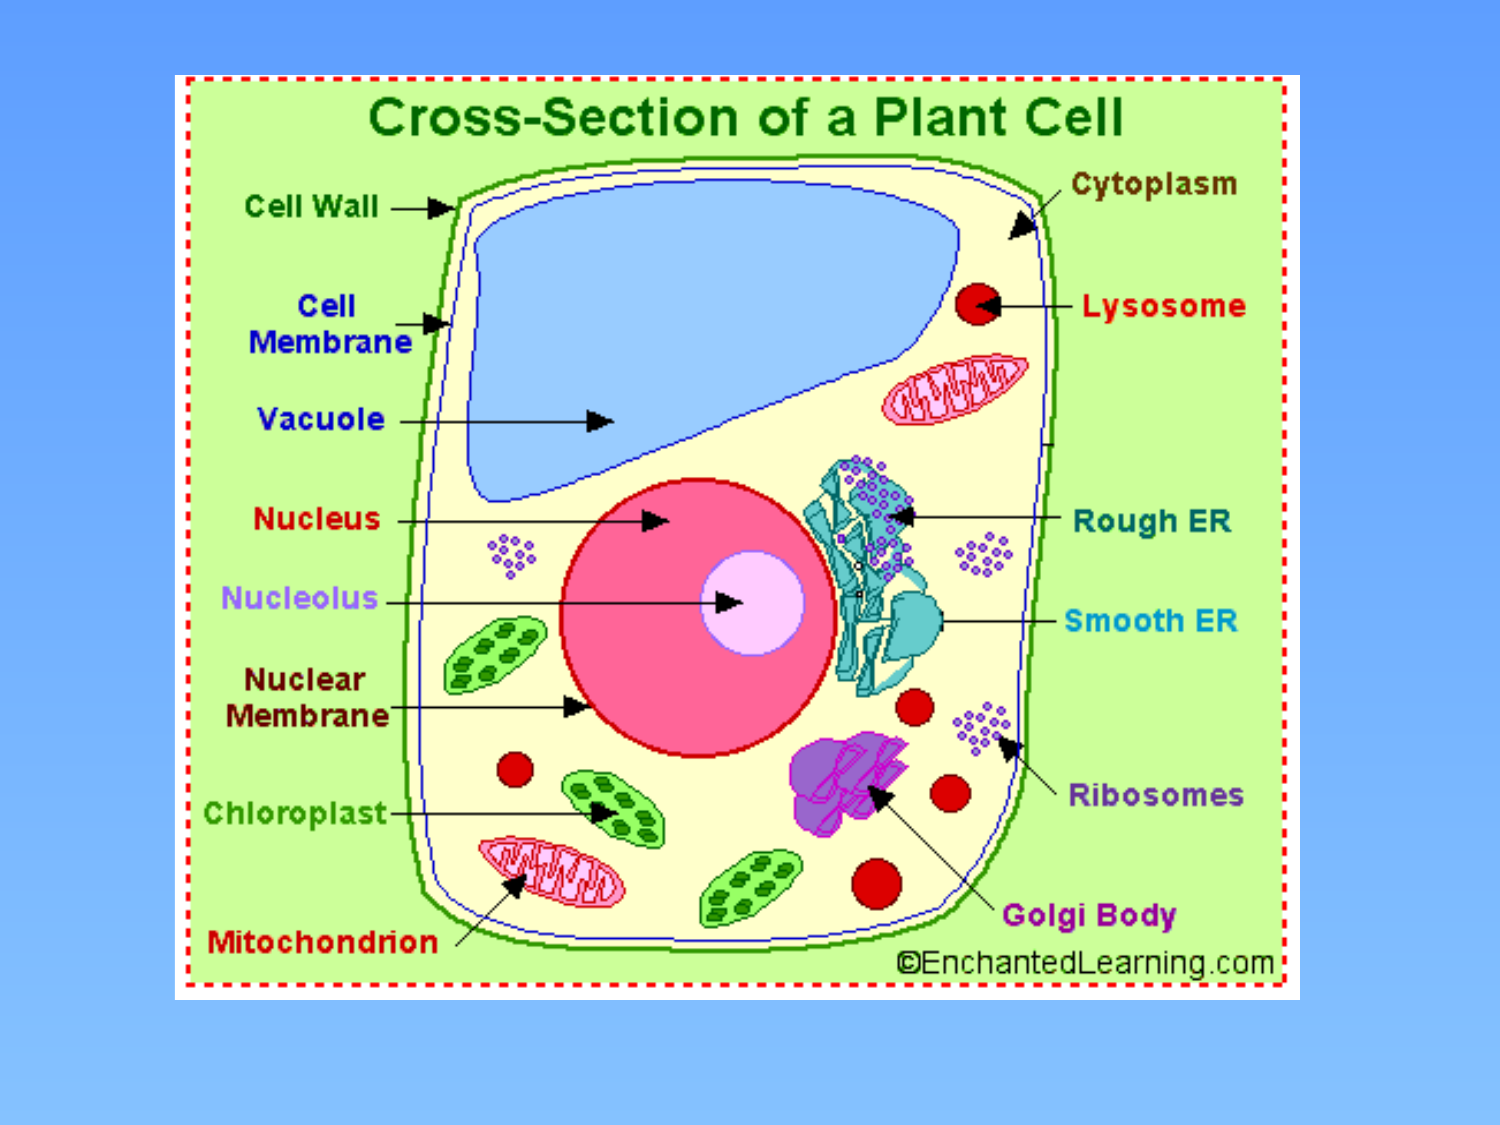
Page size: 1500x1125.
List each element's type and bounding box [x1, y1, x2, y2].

picture [174, 74, 1301, 1001]
